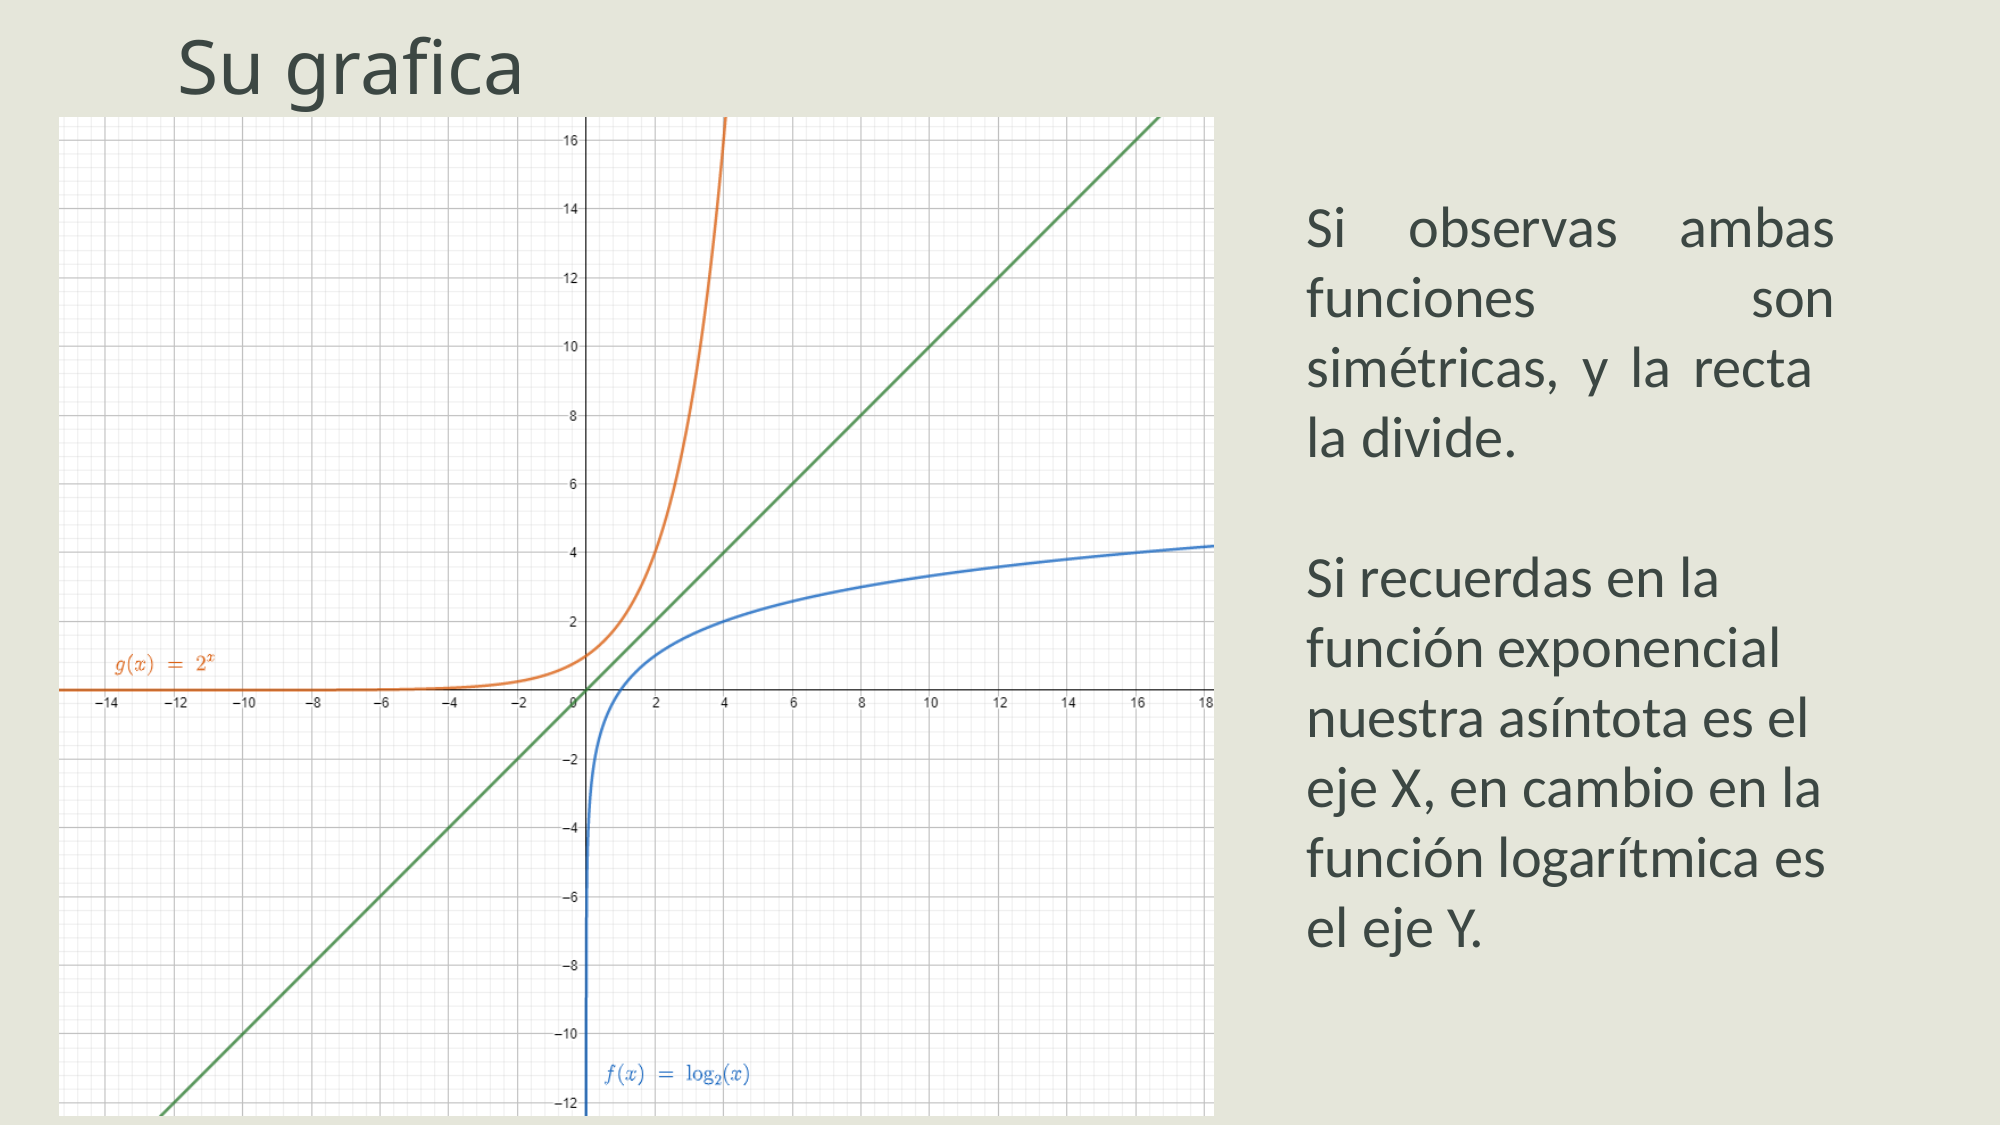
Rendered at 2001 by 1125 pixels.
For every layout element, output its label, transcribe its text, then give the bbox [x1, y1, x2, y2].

picture [59, 117, 1214, 1116]
text_box Su grafica [162, 11, 1164, 117]
